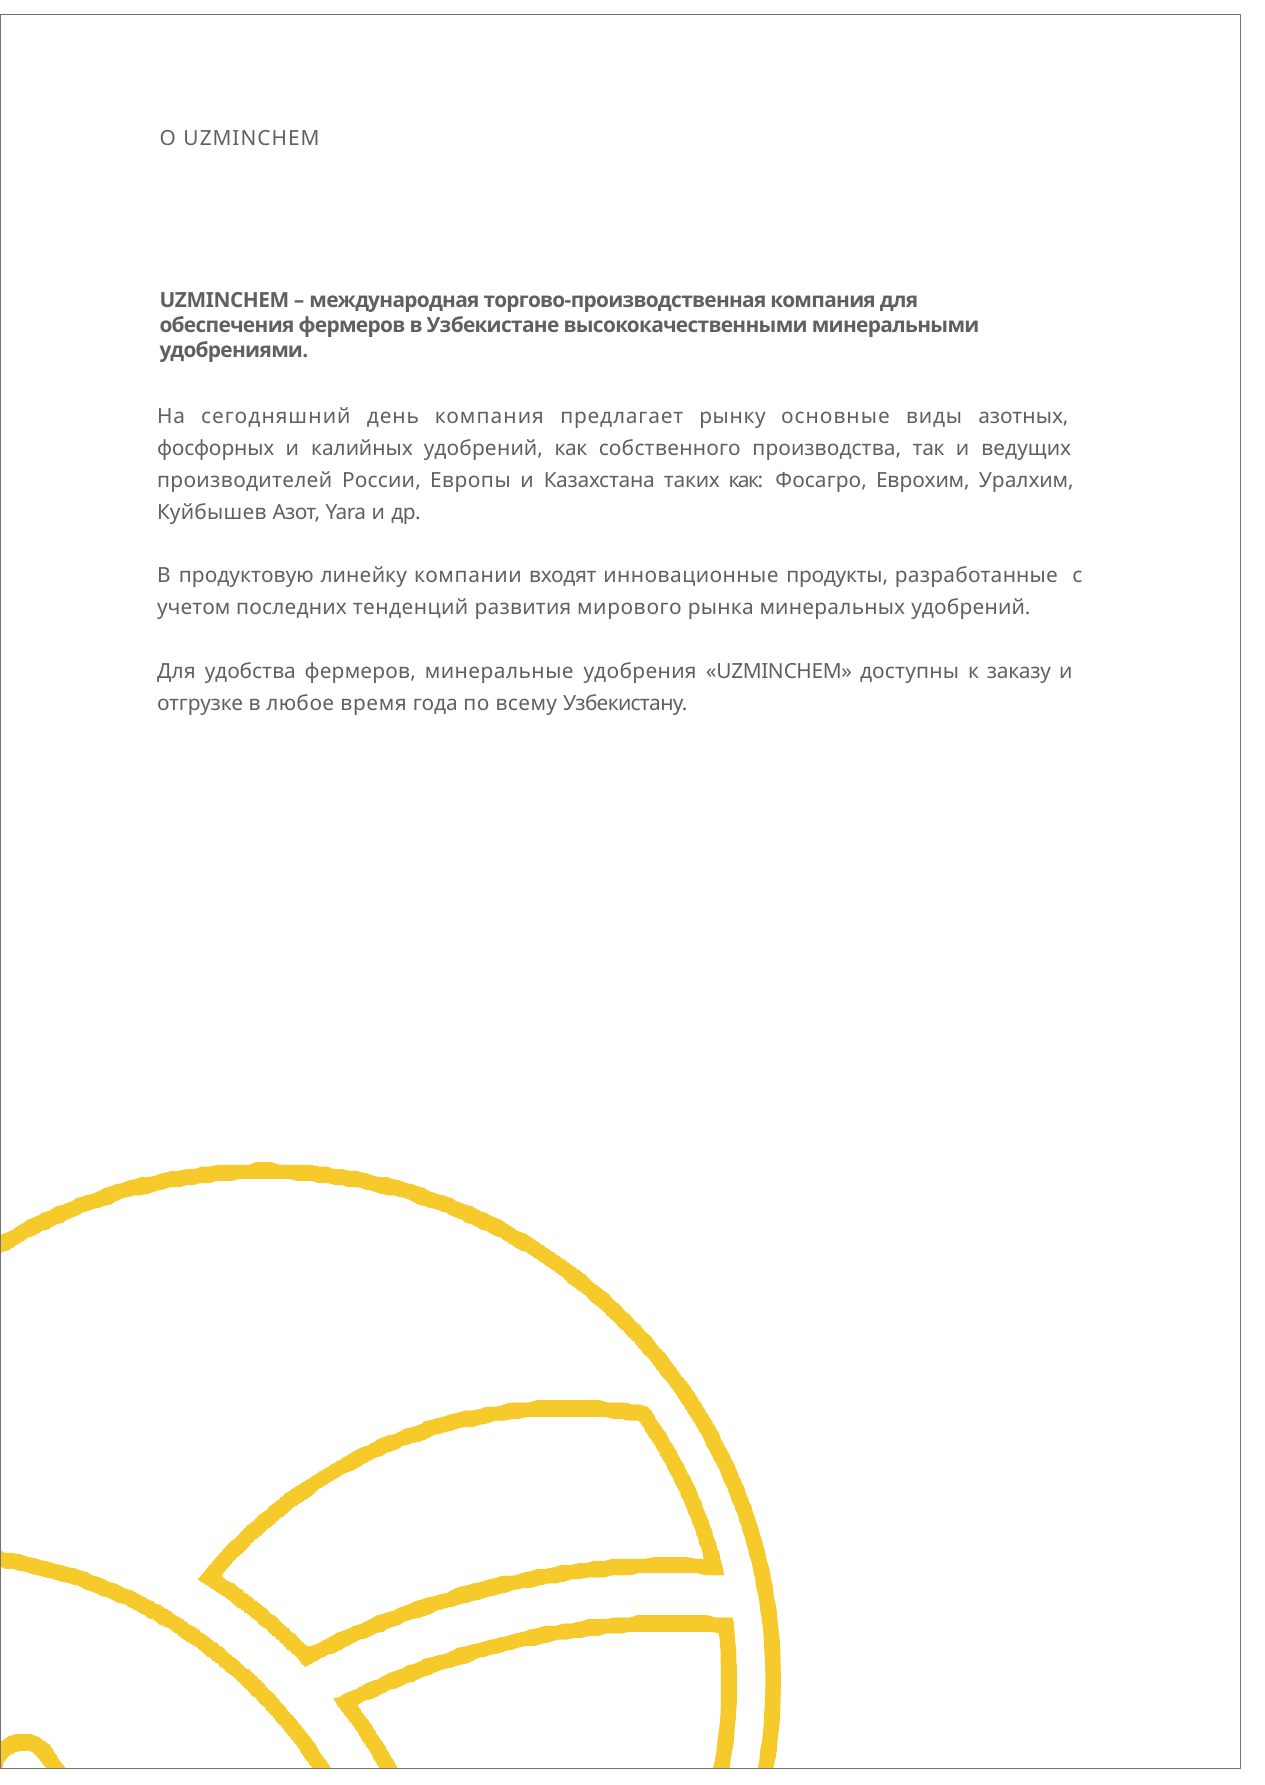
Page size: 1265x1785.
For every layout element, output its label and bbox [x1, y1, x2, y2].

text_box [0, 14, 1241, 1769]
